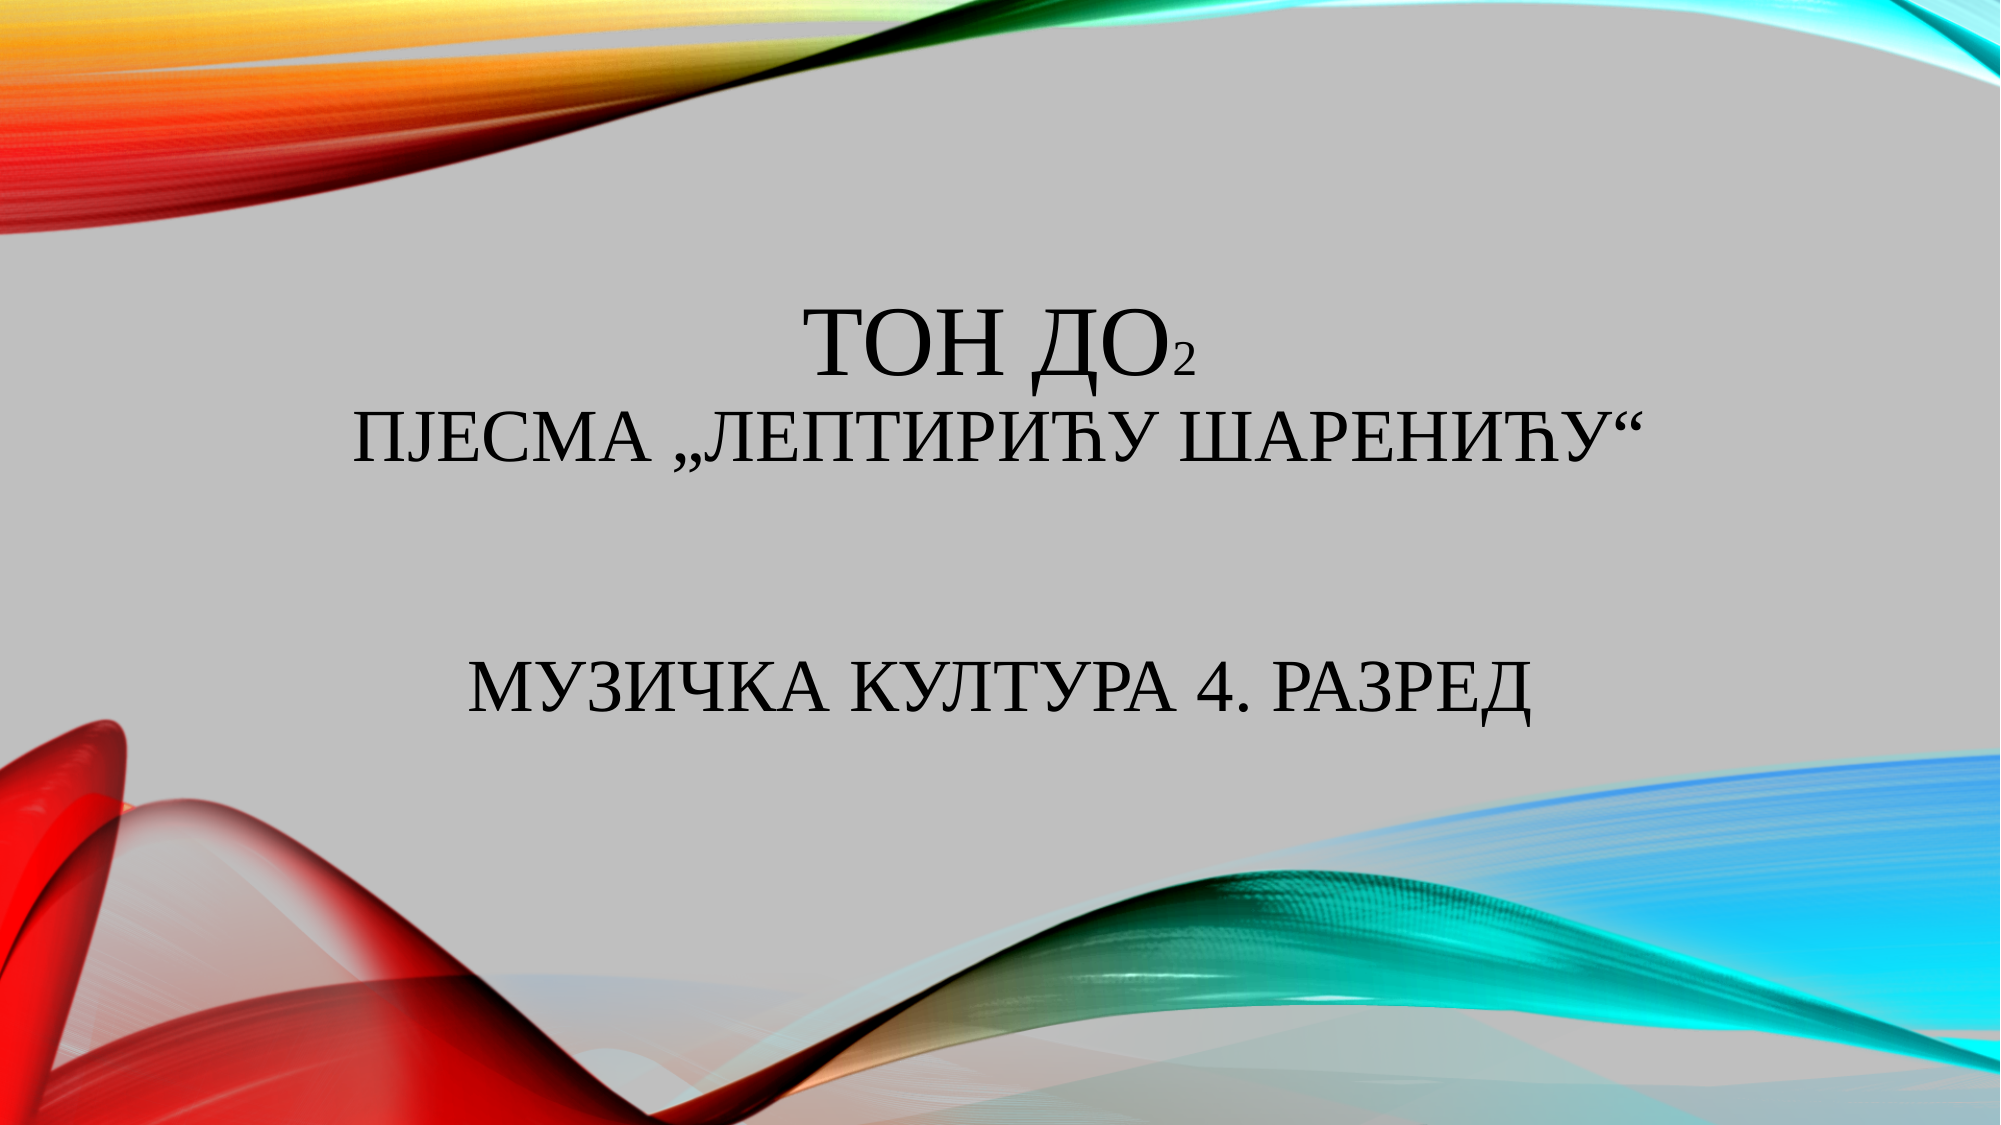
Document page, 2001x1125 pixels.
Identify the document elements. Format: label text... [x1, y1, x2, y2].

picture [0, 0, 2000, 237]
subtitle МУЗИЧКА КУЛТУРА 4. РАЗРЕД [225, 639, 1775, 753]
picture [0, 717, 2000, 1125]
title Тон до2 ПЈЕСМА „ЛЕПТИРИЋУ ШАРЕНИЋУ“ [225, 186, 1775, 486]
